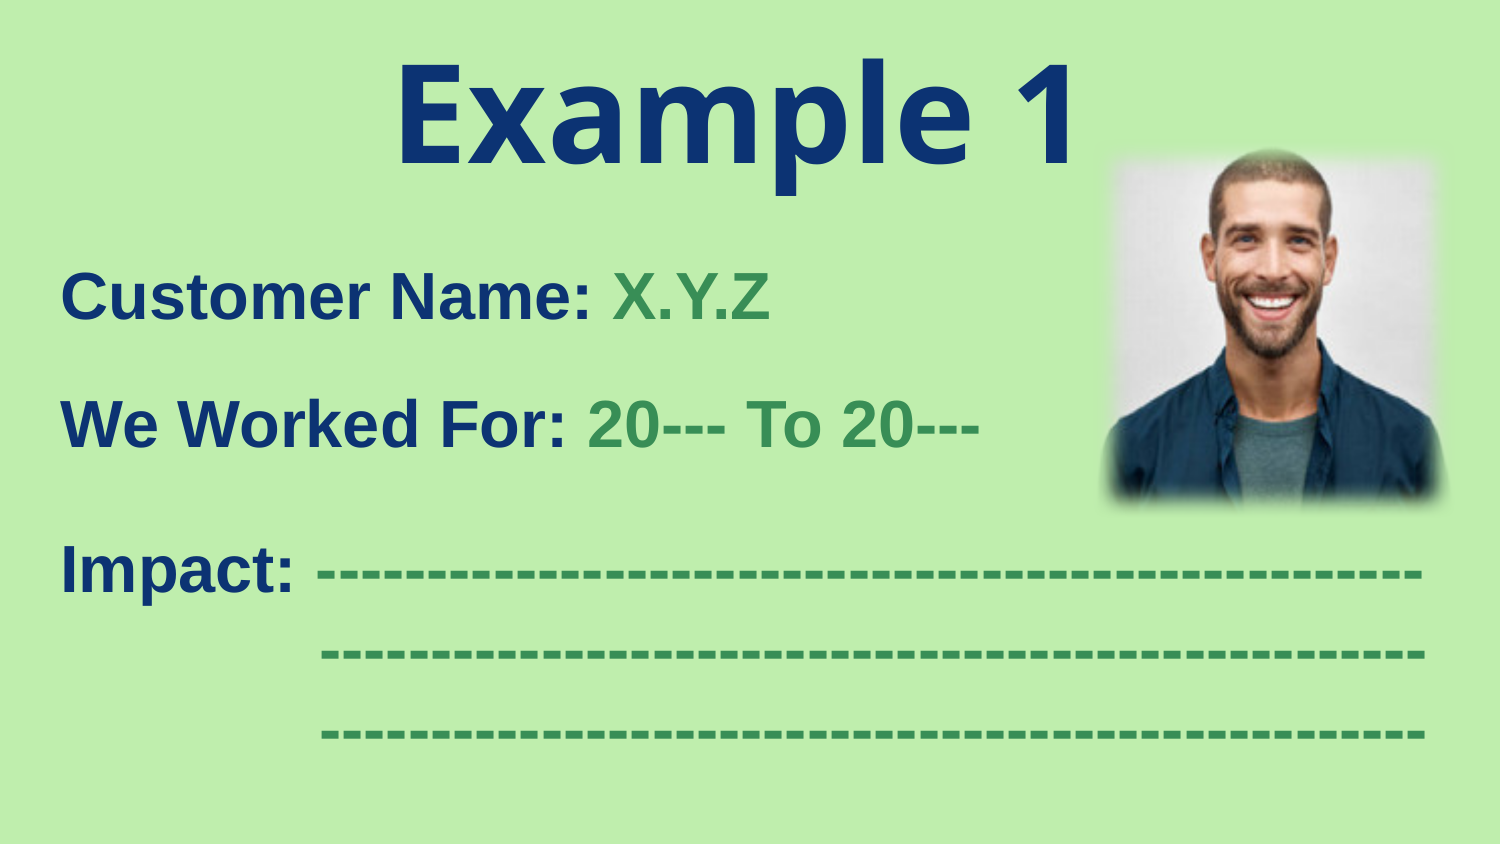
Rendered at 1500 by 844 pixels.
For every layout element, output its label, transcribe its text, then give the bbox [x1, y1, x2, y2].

text_box Customer Name: X.Y.Z [45, 245, 1017, 340]
text_box Impact: -------------------------------------------------- -------------------------------------------------- -------------------------------------------------- [45, 518, 1456, 774]
text_box We Worked For: 20--- To 20--- [45, 373, 1017, 469]
picture [1092, 138, 1457, 520]
title Example 1 [69, 0, 1412, 193]
